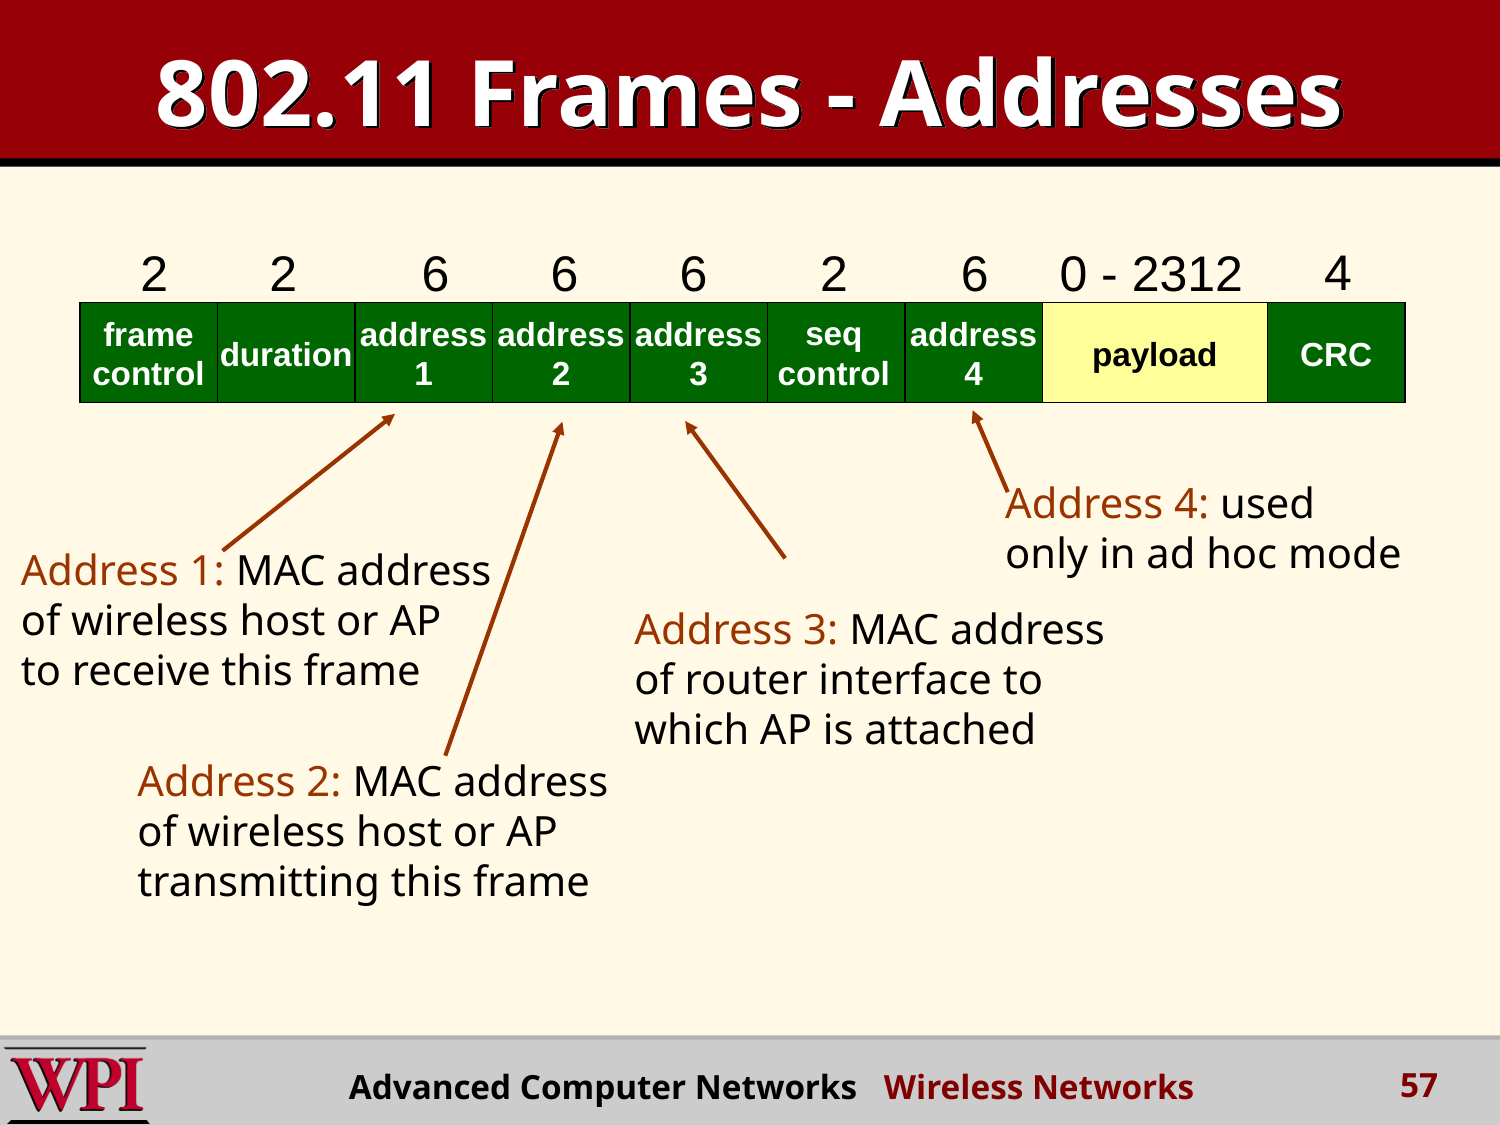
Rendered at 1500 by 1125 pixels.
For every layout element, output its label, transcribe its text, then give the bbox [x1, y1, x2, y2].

text_box [685, 421, 786, 559]
text_box [507, 421, 565, 581]
picture [0, 0, 1500, 158]
footer Advanced Computer Networks Wireless Networks [229, 1058, 1323, 1107]
text_box [971, 411, 1008, 493]
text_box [79, 232, 1406, 403]
picture [0, 1040, 1500, 1125]
text_box Address 2: MAC address of wireless host or AP transmitting this frame [122, 747, 624, 913]
title 802.11 Frames - Addresses [29, 18, 1471, 150]
slide_number 57 [1344, 1056, 1495, 1095]
text_box Address 4: used only in ad hoc mode [990, 469, 1418, 585]
picture [0, 167, 1500, 1035]
text_box Address 1: MAC address of wireless host or AP to receive this frame [6, 536, 507, 702]
text_box [241, 413, 396, 536]
text_box Address 3: MAC address of router interface to which AP is attached [619, 595, 1157, 761]
